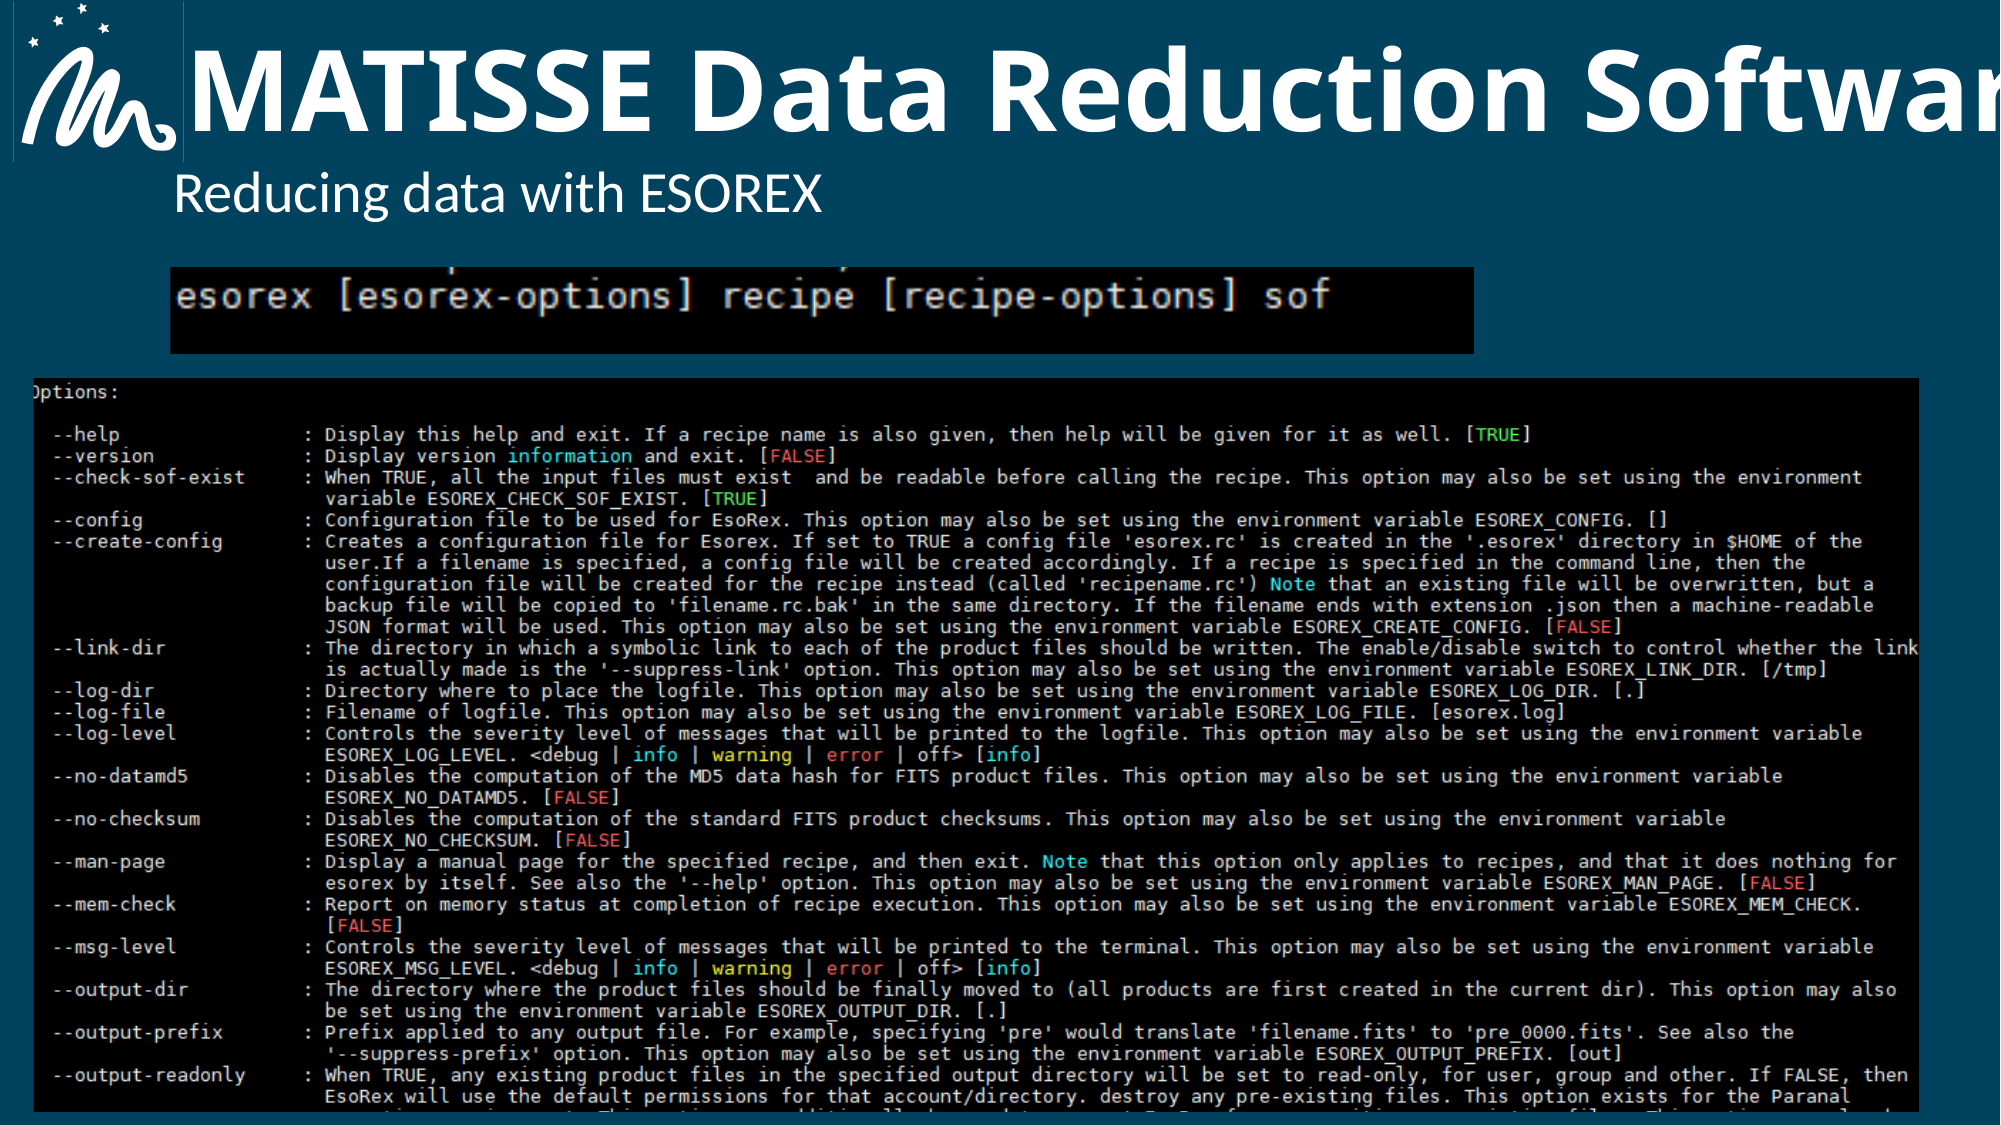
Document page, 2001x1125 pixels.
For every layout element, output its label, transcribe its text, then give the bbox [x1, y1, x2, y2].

picture [171, 268, 1473, 353]
text_box Reducing data with ESOREX [158, 147, 1142, 232]
picture [34, 379, 1918, 1111]
picture [55, 17, 62, 24]
picture [79, 5, 85, 12]
picture [100, 25, 107, 31]
text_box MATISSE Data Reduction Software [184, 0, 2000, 164]
picture [30, 38, 37, 46]
picture [22, 47, 176, 150]
